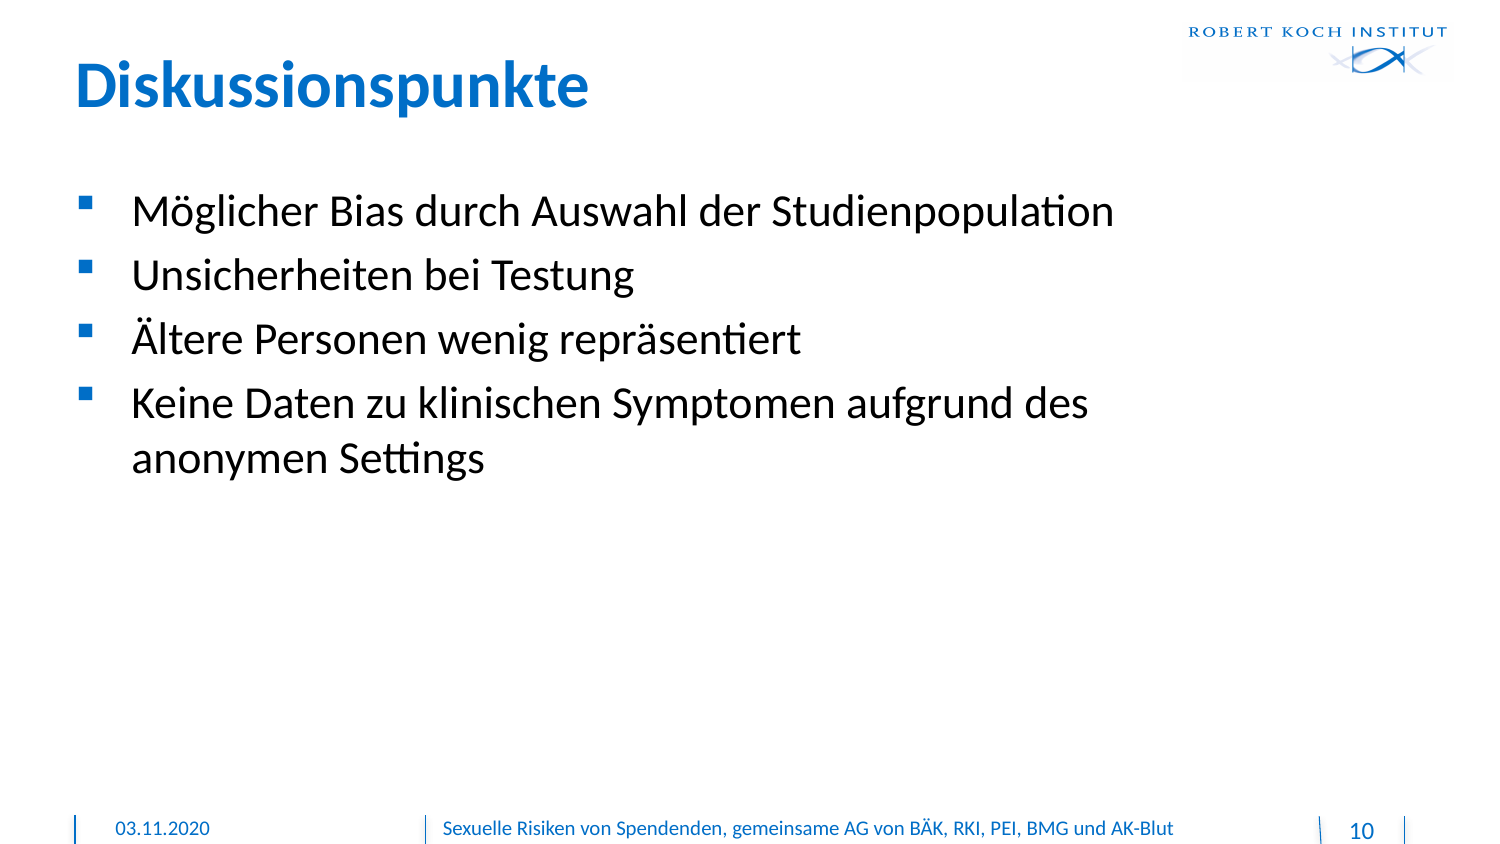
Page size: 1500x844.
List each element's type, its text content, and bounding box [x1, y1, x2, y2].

list Möglicher Bias durch Auswahl der Studienpopulation Unsicherheiten bei Testung Ältere Personen wenig repräsentiert Keine Daten zu klinischen Symptomen aufgrund des anonymen Settings [75, 180, 1294, 795]
picture [1182, 22, 1454, 82]
title Diskussionspunkte [75, 40, 1403, 122]
slide_number 10 [1321, 814, 1403, 839]
footer Sexuelle Risiken von Spendenden, gemeinsame AG von BÄK, RKI, PEI, BMG und AK-Blut [442, 814, 1293, 839]
text_box 03.11.2020 [115, 814, 383, 839]
